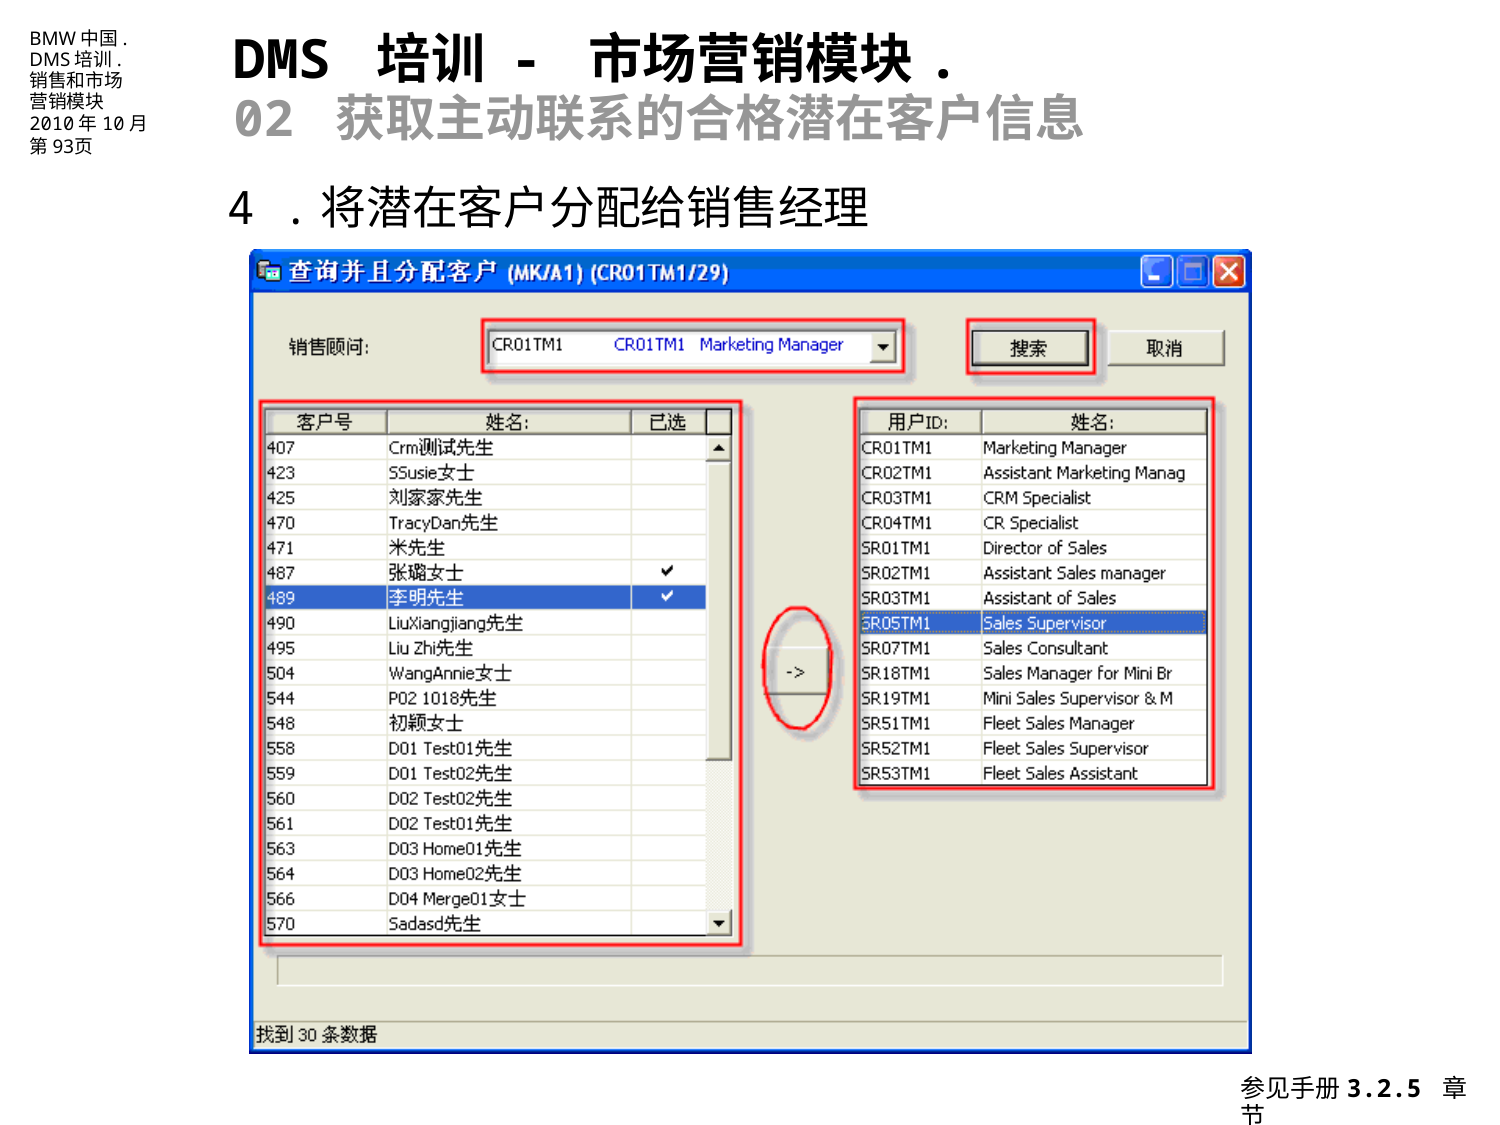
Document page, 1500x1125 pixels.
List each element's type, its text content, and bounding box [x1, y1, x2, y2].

picture [249, 249, 1252, 1054]
text_box 4 .将潜在客户分配给销售经理 [212, 174, 1470, 992]
text_box 参见手册3.2.5 章节 [1240, 1074, 1471, 1125]
title DMS 培训 - 市场营销模块. 02 获取主动联系的合格潜在客户信息 [219, 21, 1475, 163]
